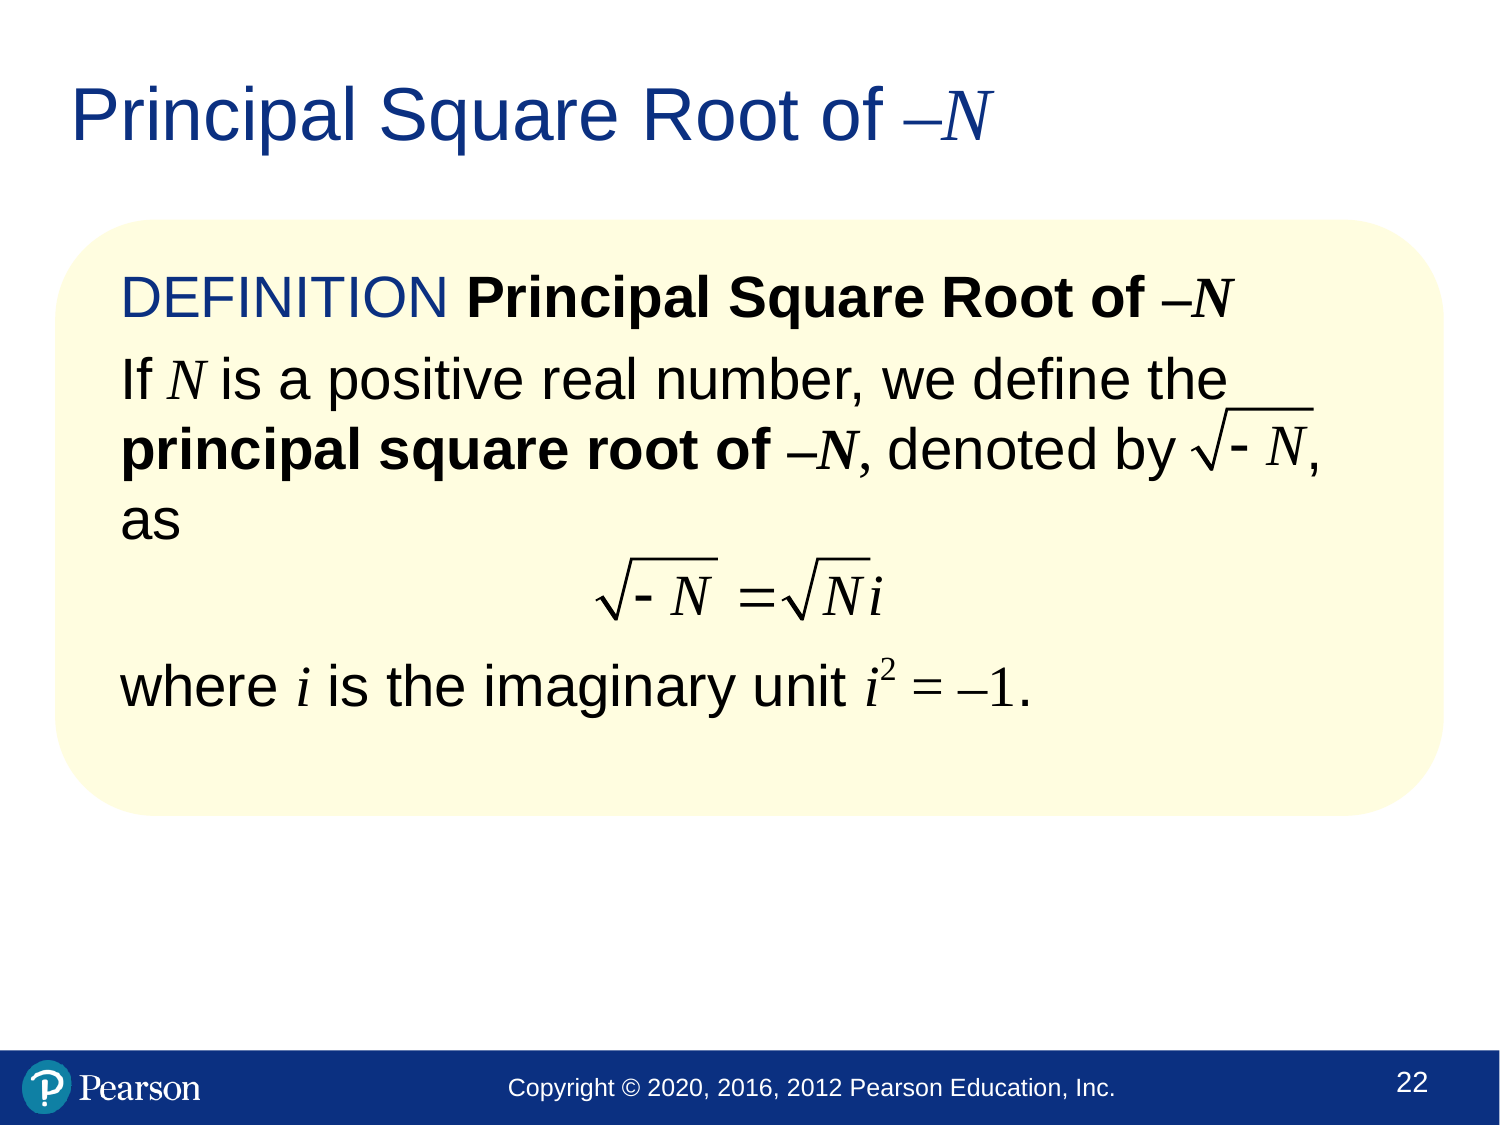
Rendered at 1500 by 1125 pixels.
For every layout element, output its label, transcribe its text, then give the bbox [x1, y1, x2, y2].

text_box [590, 552, 890, 626]
text_box [55, 219, 1444, 816]
picture [22, 1060, 200, 1114]
text_box DEFINITION Principal Square Root of –N If N is a positive real number, we define the principal square root of –N, denoted by , as where i is the imaginary unit i2 = –1. [105, 251, 1394, 726]
title Principal Square Root of –N [55, 24, 1425, 197]
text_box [1186, 402, 1319, 476]
